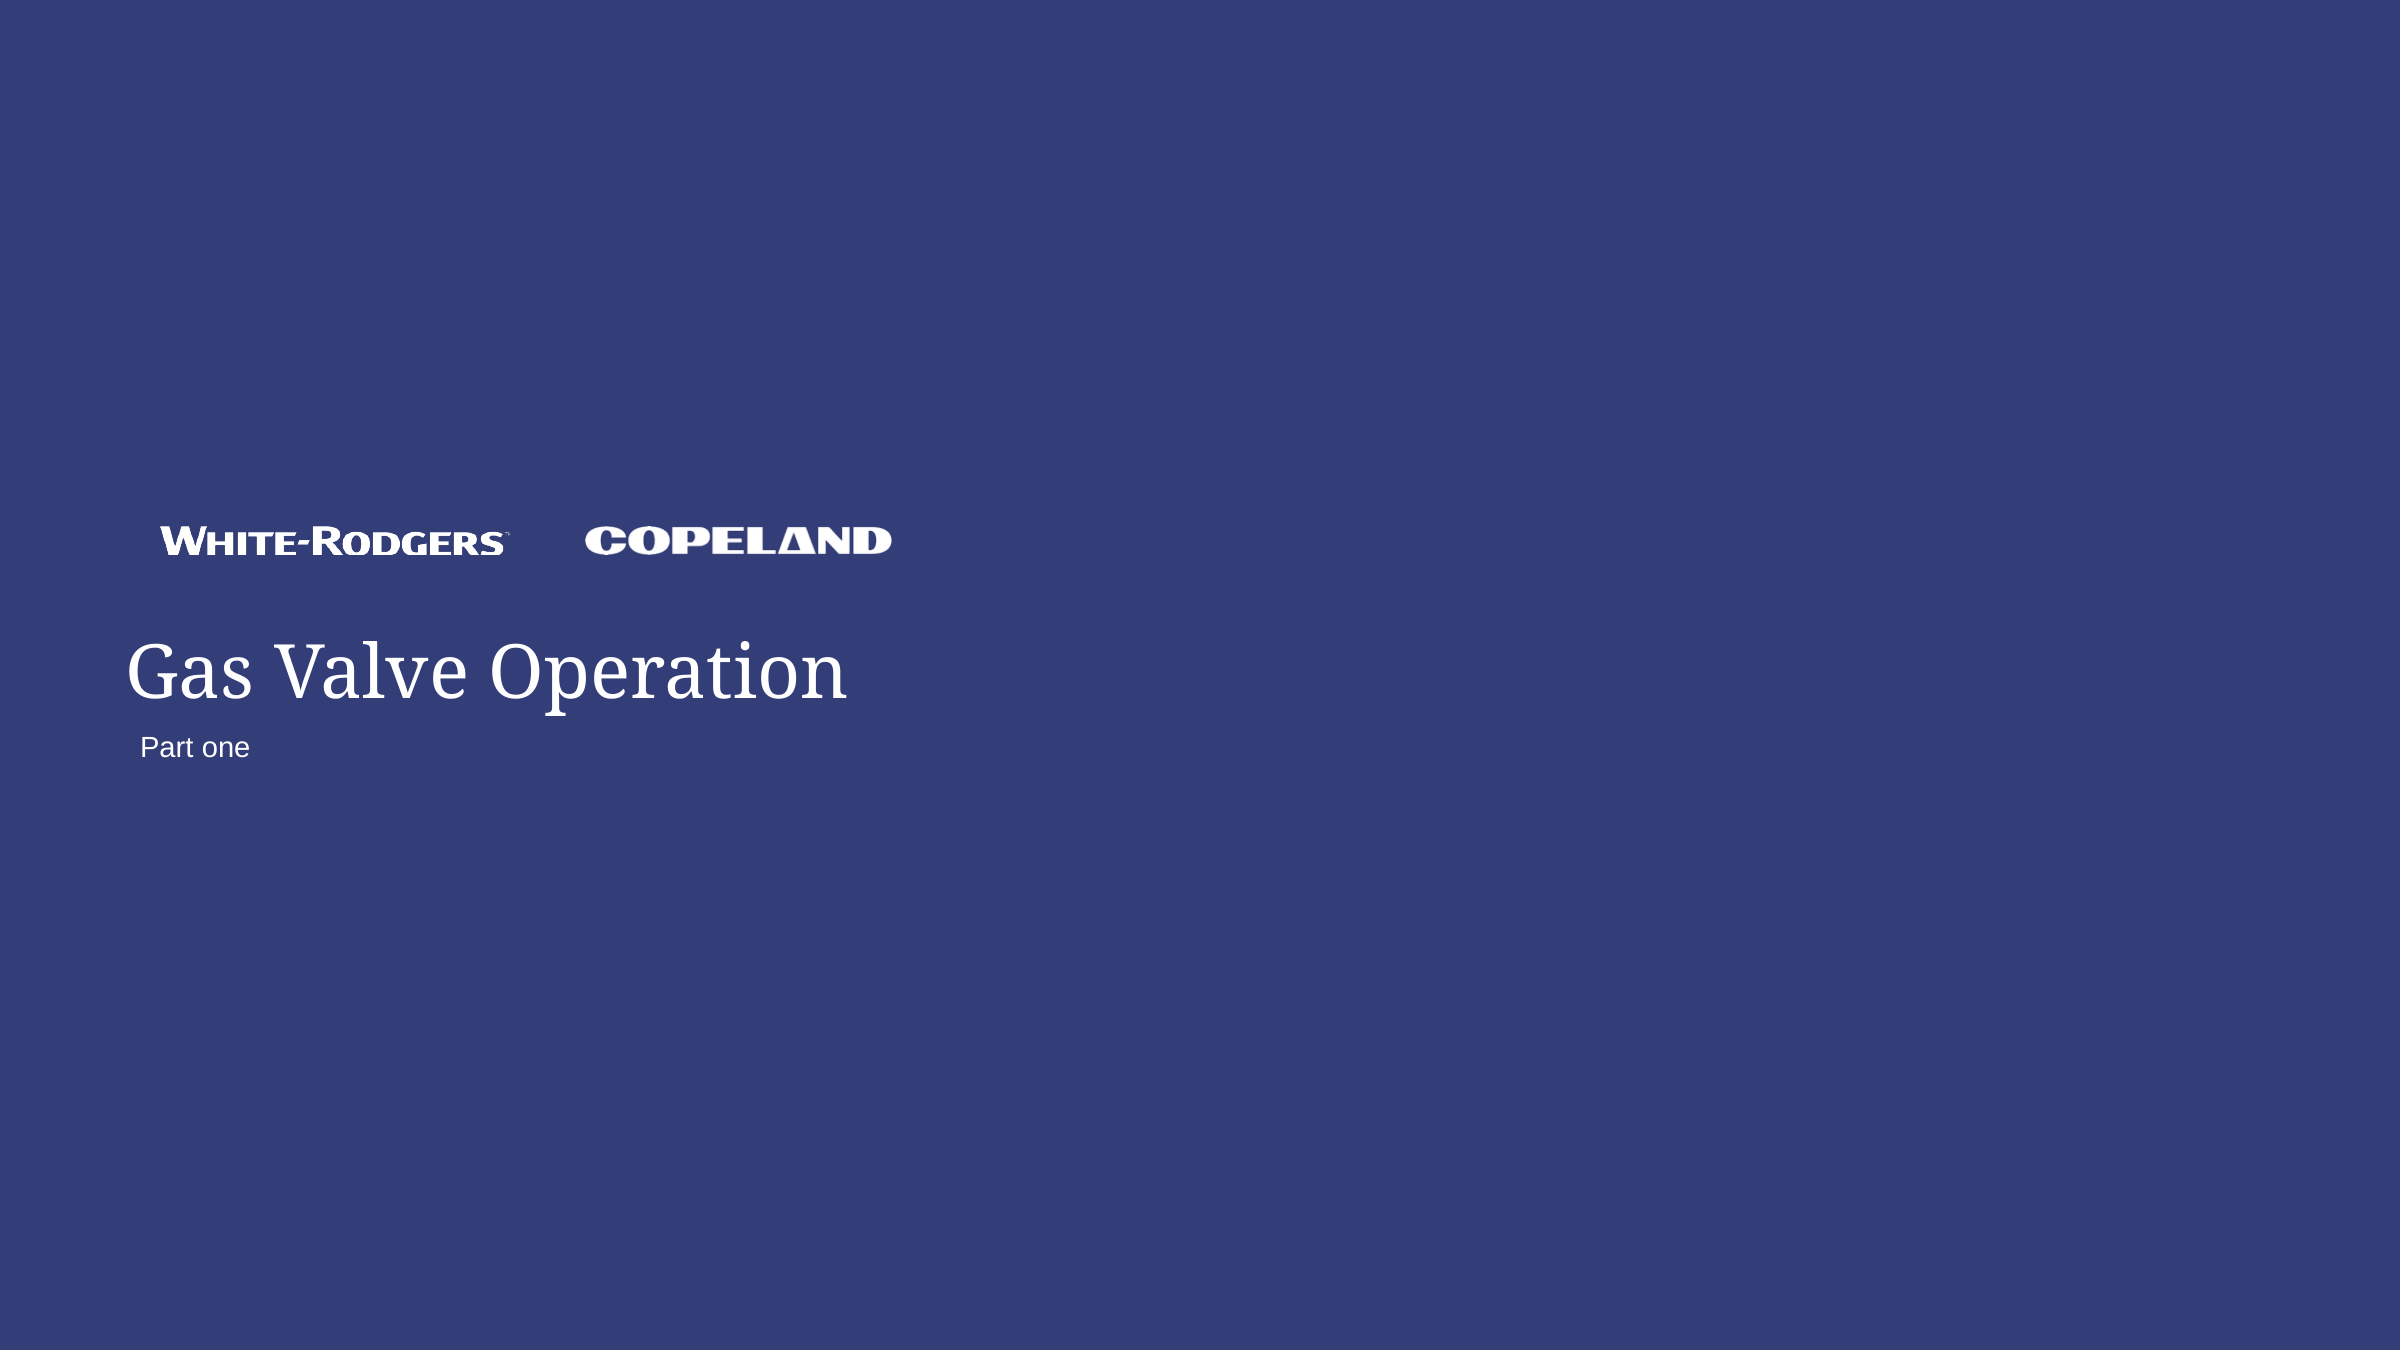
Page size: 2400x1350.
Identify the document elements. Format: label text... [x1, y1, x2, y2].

text_box Part one [125, 725, 914, 852]
title Gas Valve Operation [125, 624, 1643, 726]
